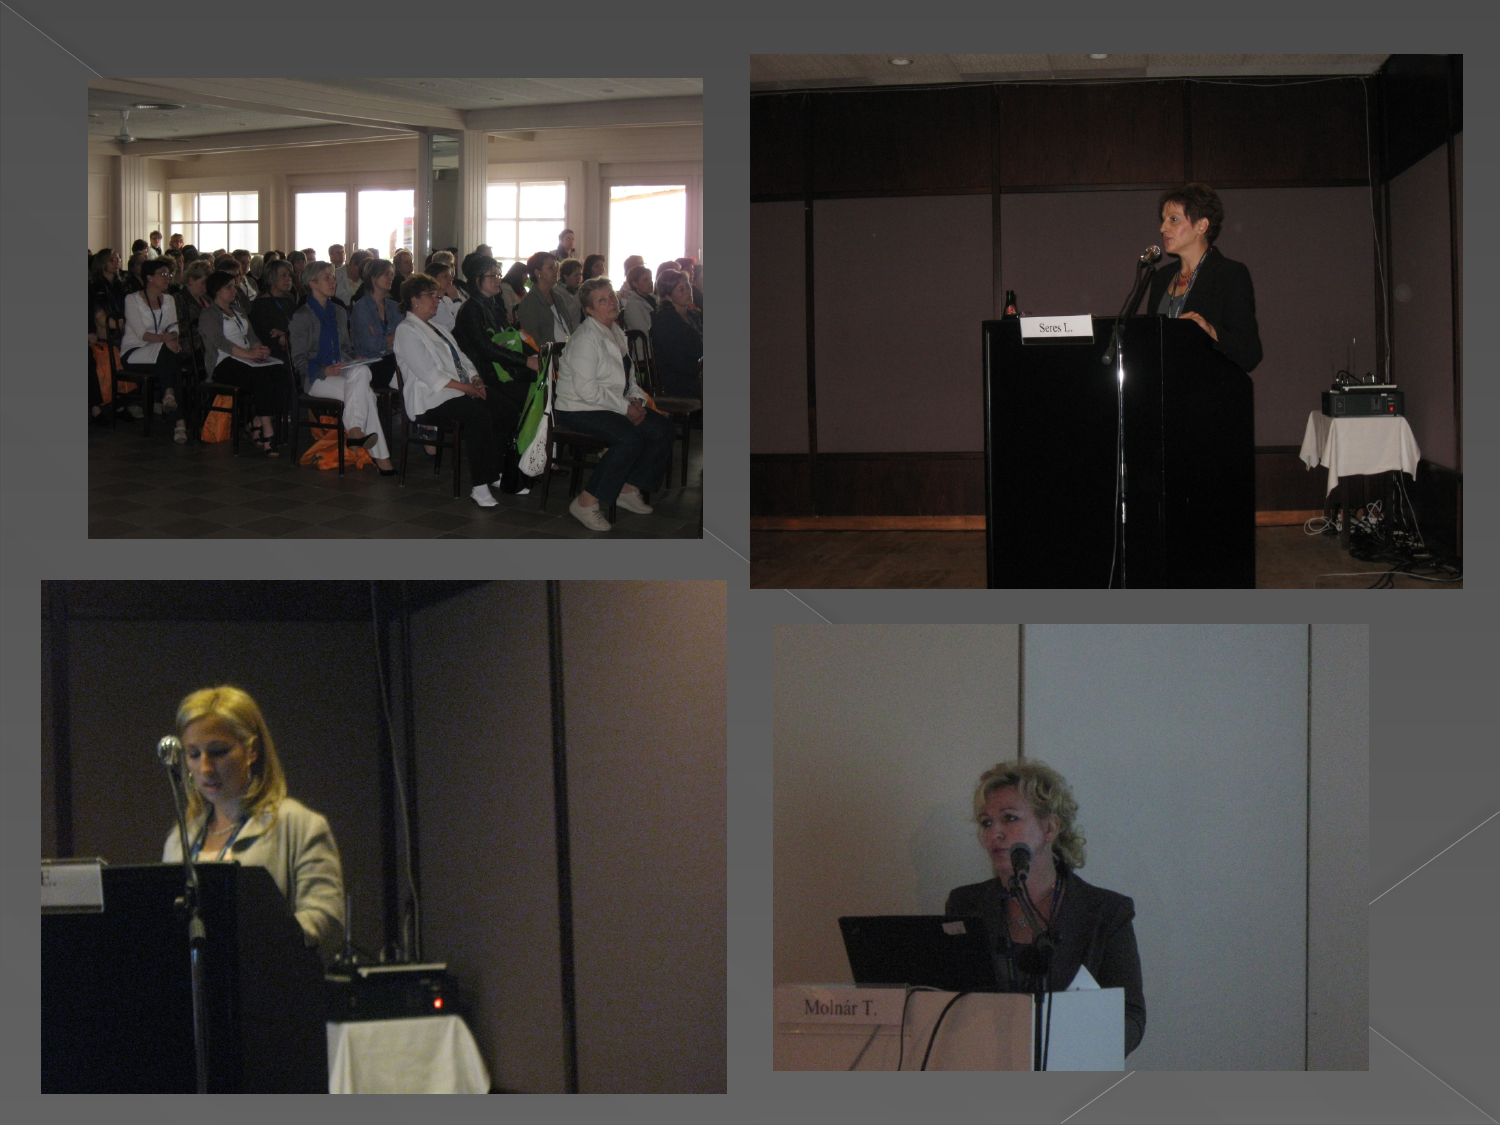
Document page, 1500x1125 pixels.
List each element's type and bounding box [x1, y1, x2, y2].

picture [41, 579, 727, 1095]
picture [773, 624, 1369, 1071]
picture [88, 77, 703, 540]
picture [749, 54, 1463, 590]
